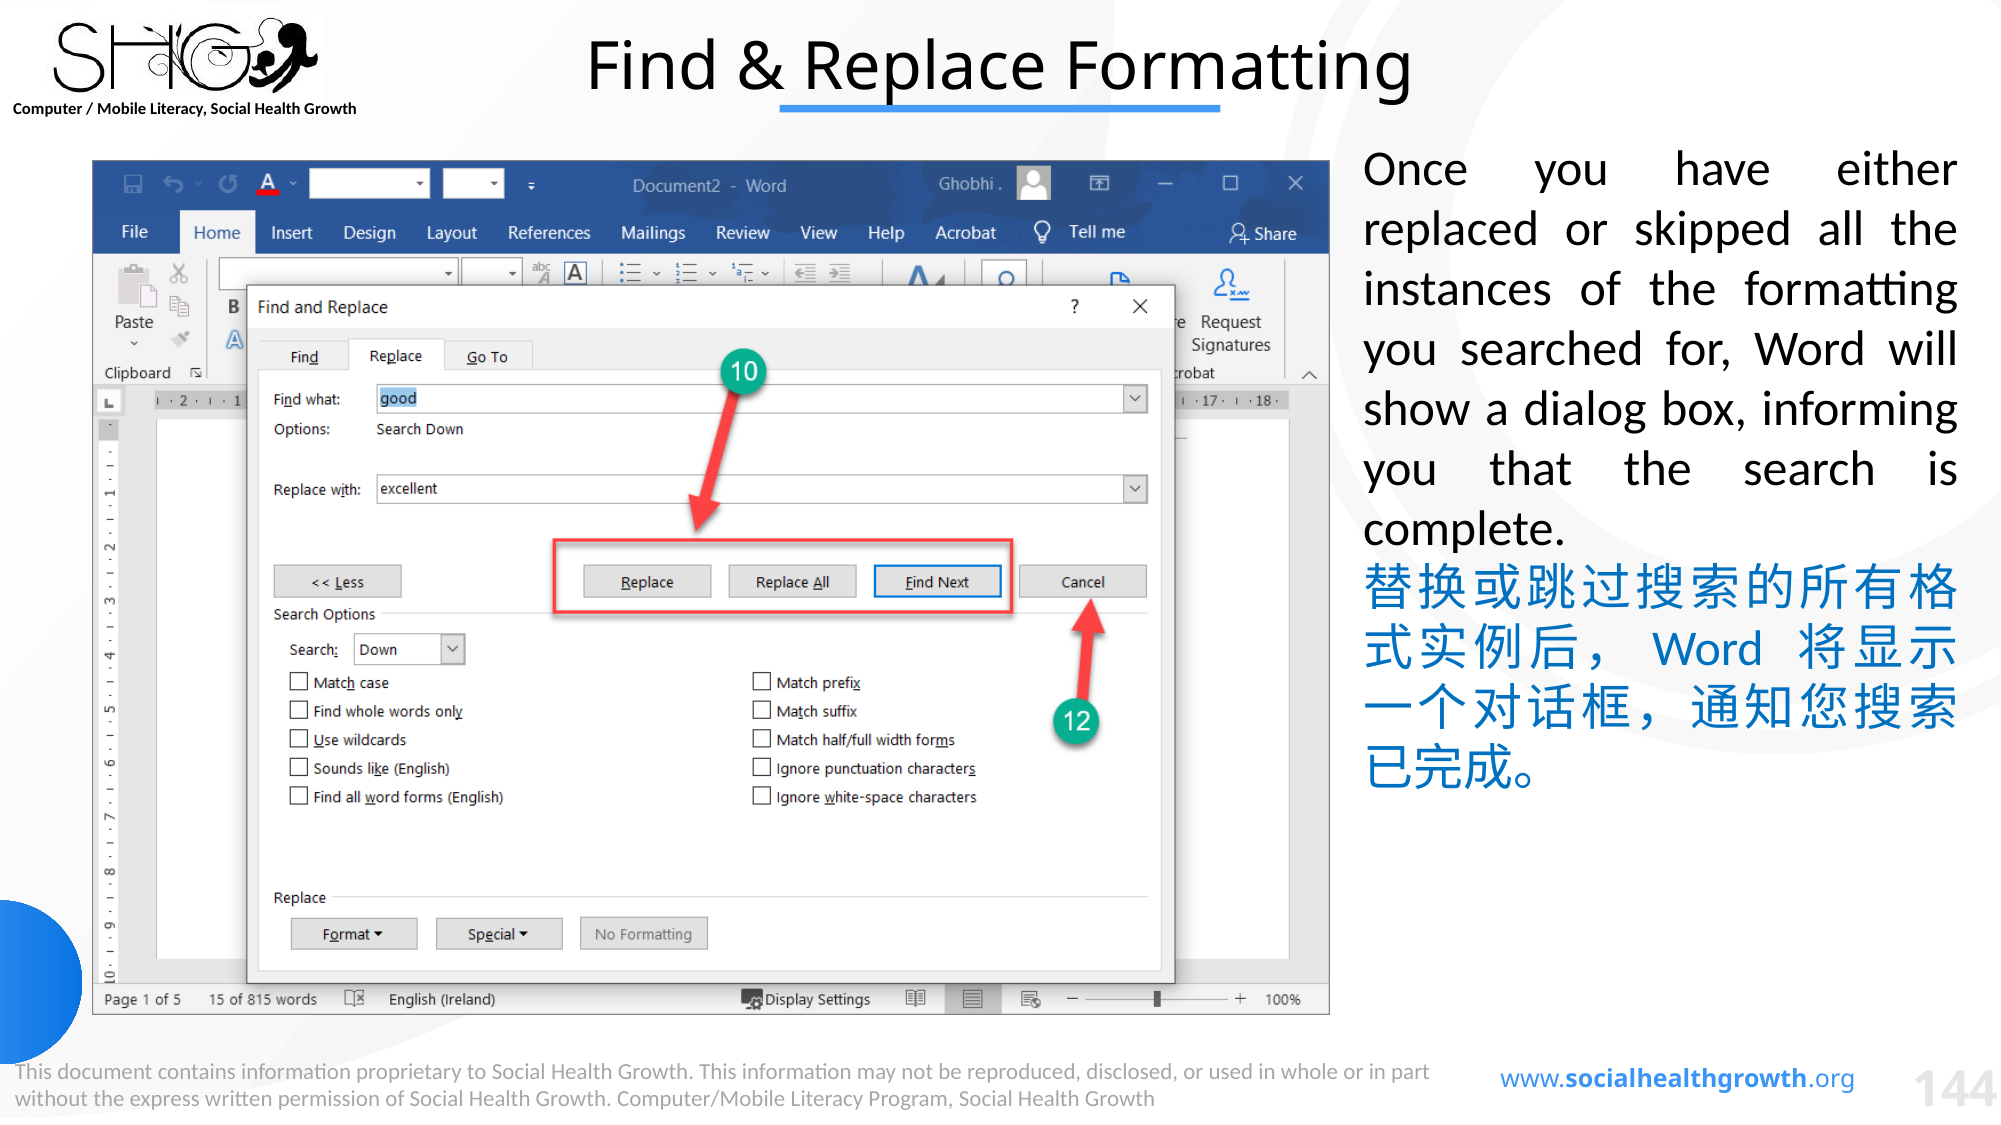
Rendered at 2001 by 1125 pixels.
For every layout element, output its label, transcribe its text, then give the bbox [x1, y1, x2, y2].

picture [92, 160, 1330, 1015]
text_box Find & Replace Formatting [0, 0, 2000, 111]
text_box Once you have either replaced or skipped all the instances of the formatting you searched for, Word will show a dialog box, informing you that the search is complete. 替换或跳过搜索的所有格式实例后，Word 将显示一个对话框，通知您搜索已完成。 [1348, 128, 1974, 804]
